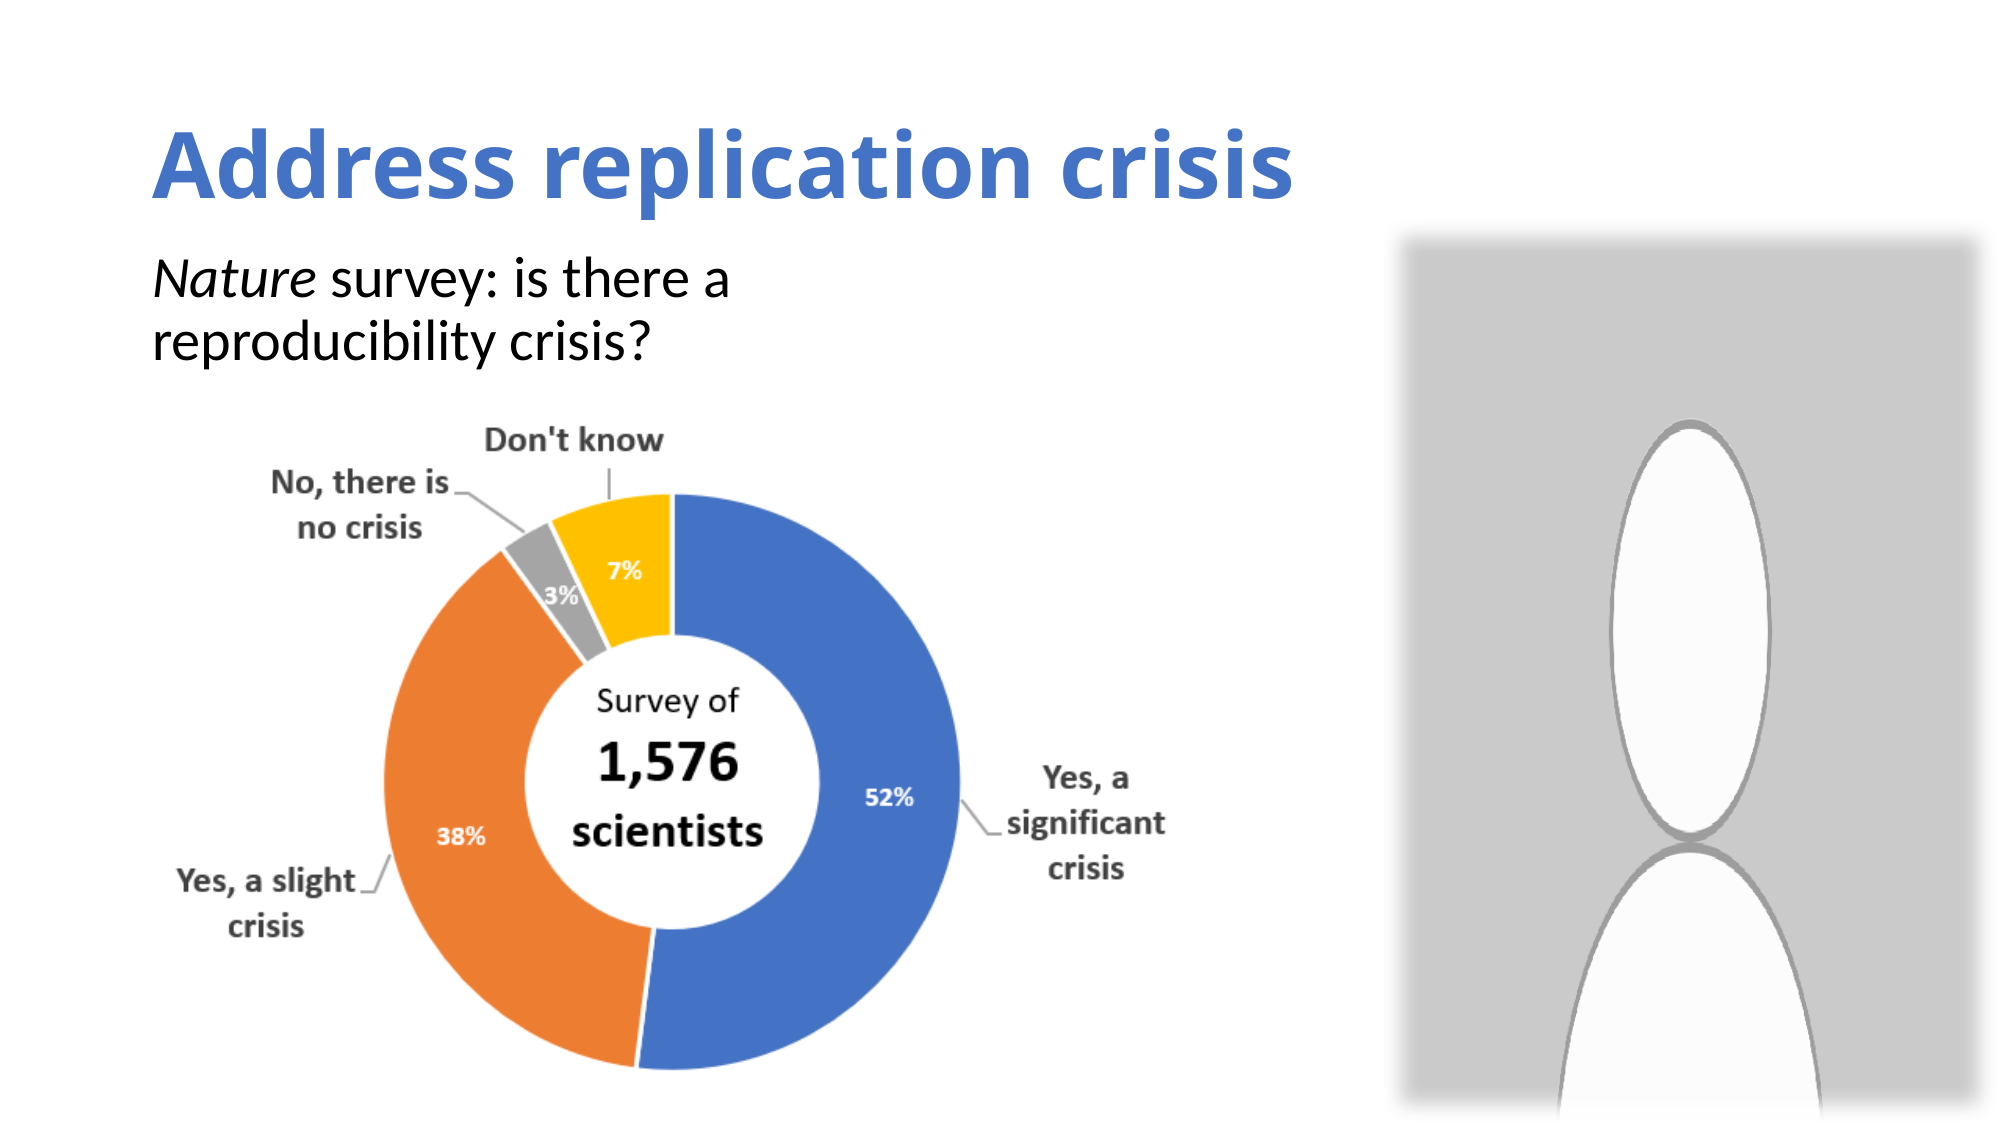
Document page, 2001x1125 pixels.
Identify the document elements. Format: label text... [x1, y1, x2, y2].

picture [137, 417, 1229, 1125]
title Address replication crisis [137, 59, 1863, 239]
picture [1381, 217, 2000, 1125]
list Nature survey: is there a reproducibility crisis? [137, 239, 1381, 954]
